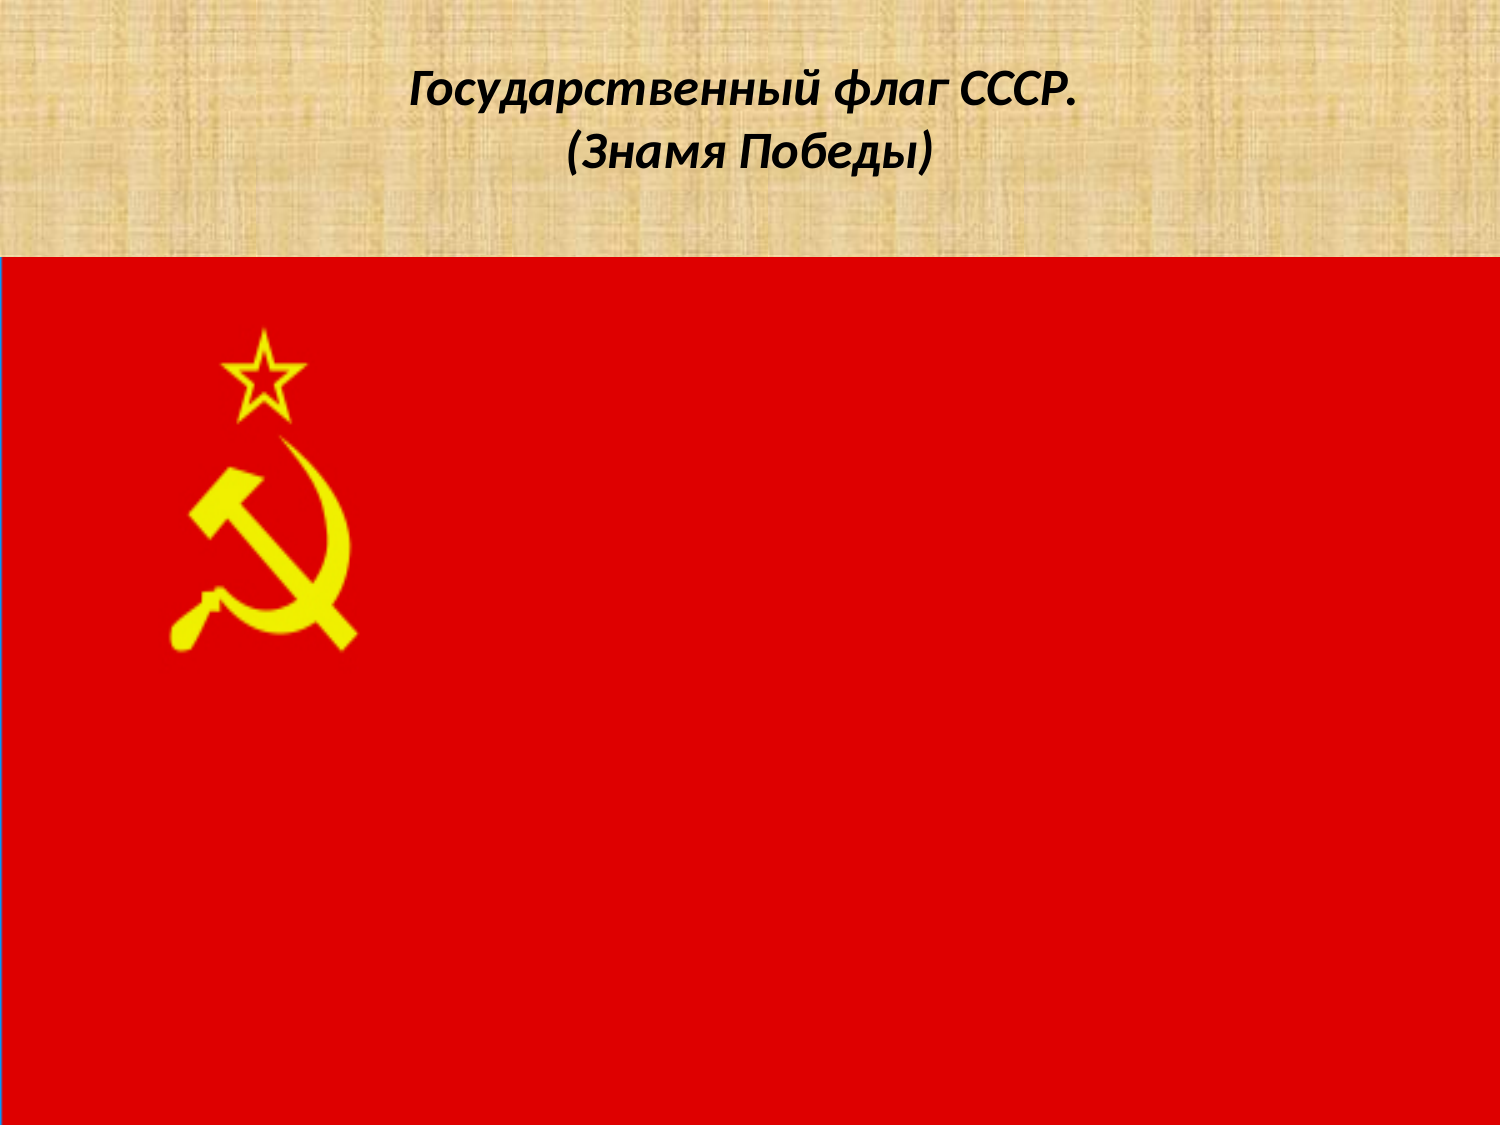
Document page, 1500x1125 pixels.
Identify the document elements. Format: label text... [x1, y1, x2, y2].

title Государственный флаг СССР. (Знамя Победы) [75, 45, 1425, 188]
picture [0, 0, 1500, 1125]
